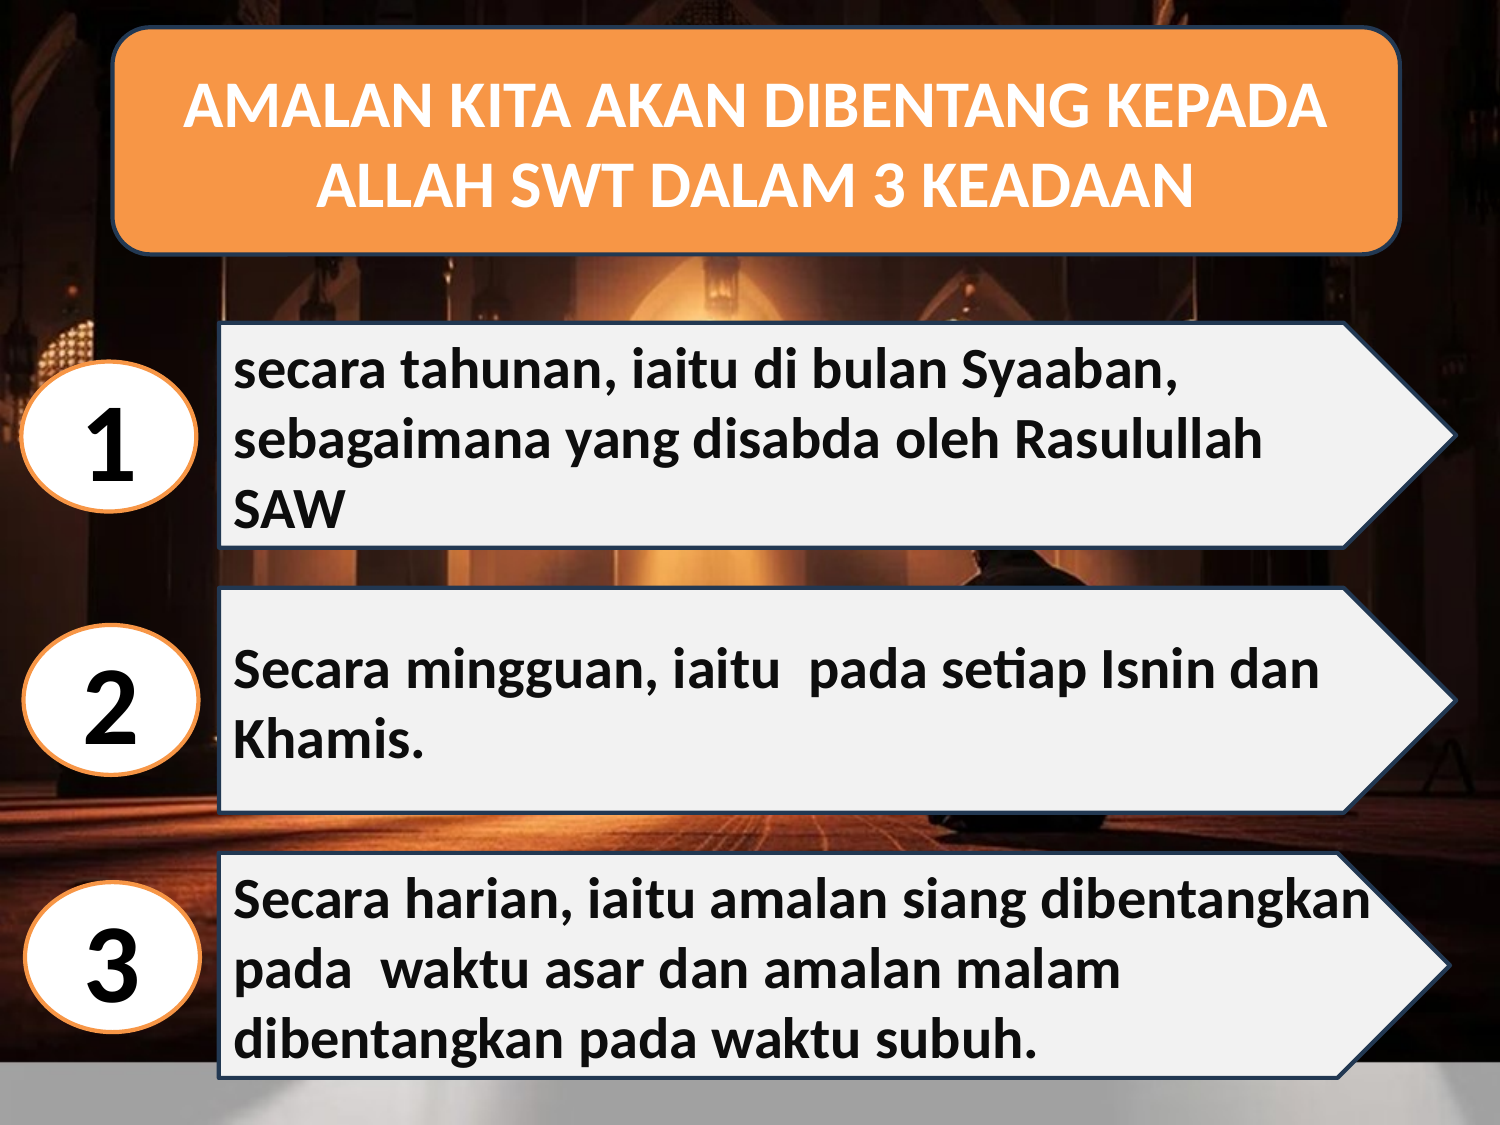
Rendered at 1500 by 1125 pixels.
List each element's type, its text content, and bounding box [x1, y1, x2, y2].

text_box AMALAN KITA AKAN DIBENTANG KEPADA ALLAH SWT DALAM 3 KEADAAN [110, 25, 1403, 257]
text_box secara tahunan, iaitu di bulan Syaaban, sebagaimana yang disabda oleh Rasulullah SAW [216, 320, 1459, 550]
text_box Secara harian, iaitu amalan siang dibentangkan pada waktu asar dan amalan malam dibentangkan pada waktu subuh. [216, 850, 1453, 1080]
text_box 2 [21, 622, 201, 778]
picture [0, 0, 1500, 1125]
text_box 3 [22, 880, 203, 1035]
text_box Secara mingguan, iaitu pada setiap Isnin dan Khamis. [216, 585, 1459, 815]
text_box 1 [19, 359, 199, 514]
